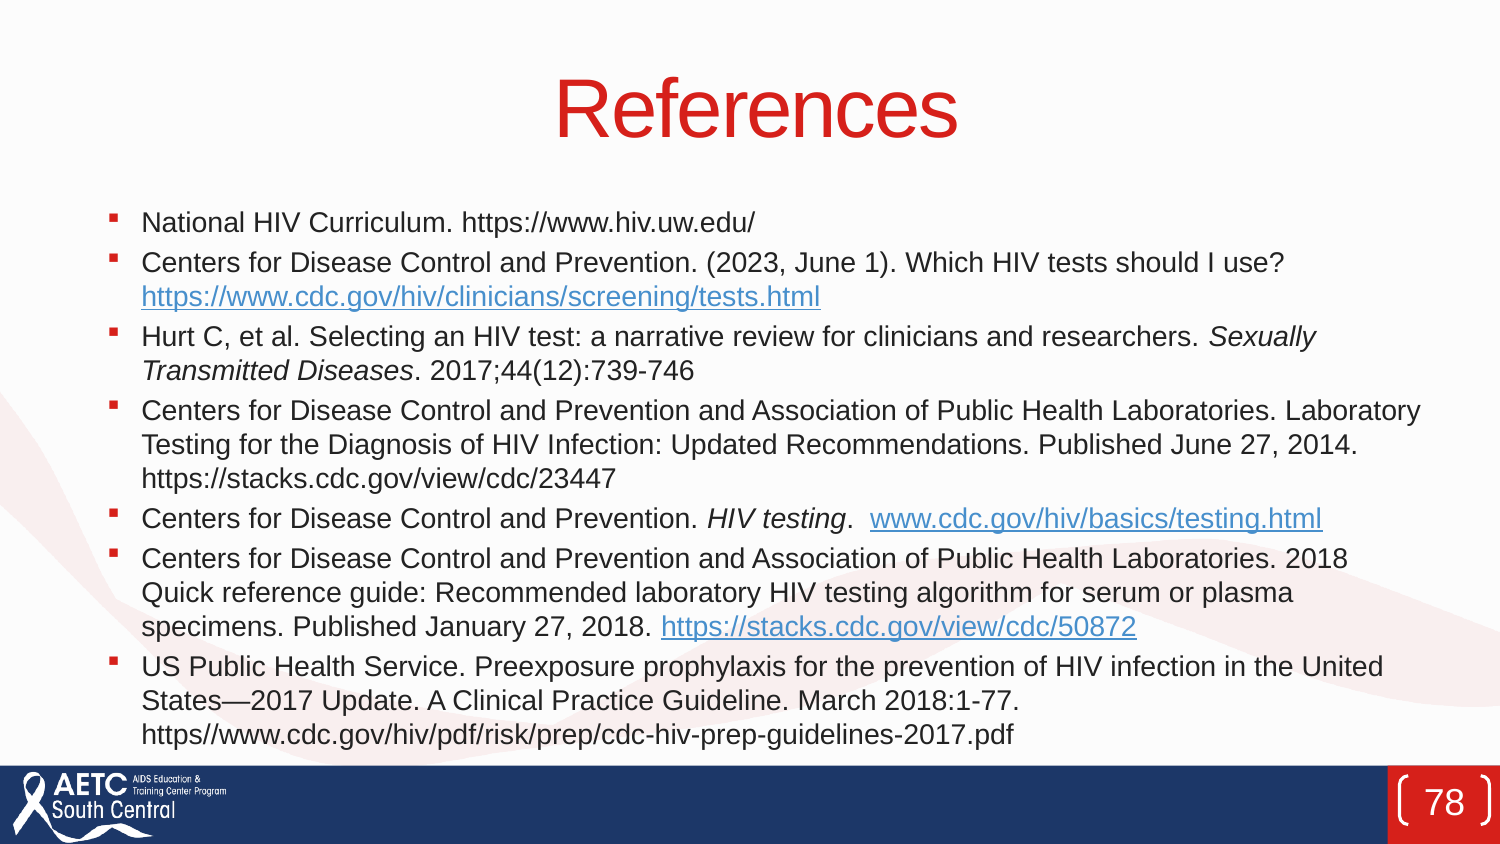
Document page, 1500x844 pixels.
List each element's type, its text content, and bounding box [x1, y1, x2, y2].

slide_number 78 [1397, 774, 1492, 827]
title References [75, 33, 1440, 175]
picture [12, 770, 227, 844]
list National HIV Curriculum. https://www.hiv.uw.edu/ Centers for Disease Control and Prevention. (2023, June 1). Which HIV tests should I use? https://www.cdc.gov/hiv/clinicians/screening/tests.html Hurt C, et al. Selecting an HIV test: a narrative review for clinicians and researchers. Sexually Transmitted Diseases. 2017;44(12):739-746 Centers for Disease Control and Prevention and Association of Public Health Laboratories. Laboratory Testing for the Diagnosis of HIV Infection: Updated Recommendations. Published June 27, 2014. https://stacks.cdc.gov/view/cdc/23447 Centers for Disease Control and Prevention. HIV testing. www.cdc.gov/hiv/basics/testing.html Centers for Disease Control and Prevention and Association of Public Health Laboratories. 2018 Quick reference guide: Recommended laboratory HIV testing algorithm for serum or plasma specimens. Published January 27, 2018. https://stacks.cdc.gov/view/cdc/50872 US Public Health Service. Preexposure prophylaxis for the prevention of HIV infection in the United States—2017 Update. A Clinical Practice Guideline. March 2018:1-77. https//www.cdc.gov/hiv/pdf/risk/prep/cdc-hiv-prep-guidelines-2017.pdf [75, 196, 1440, 762]
